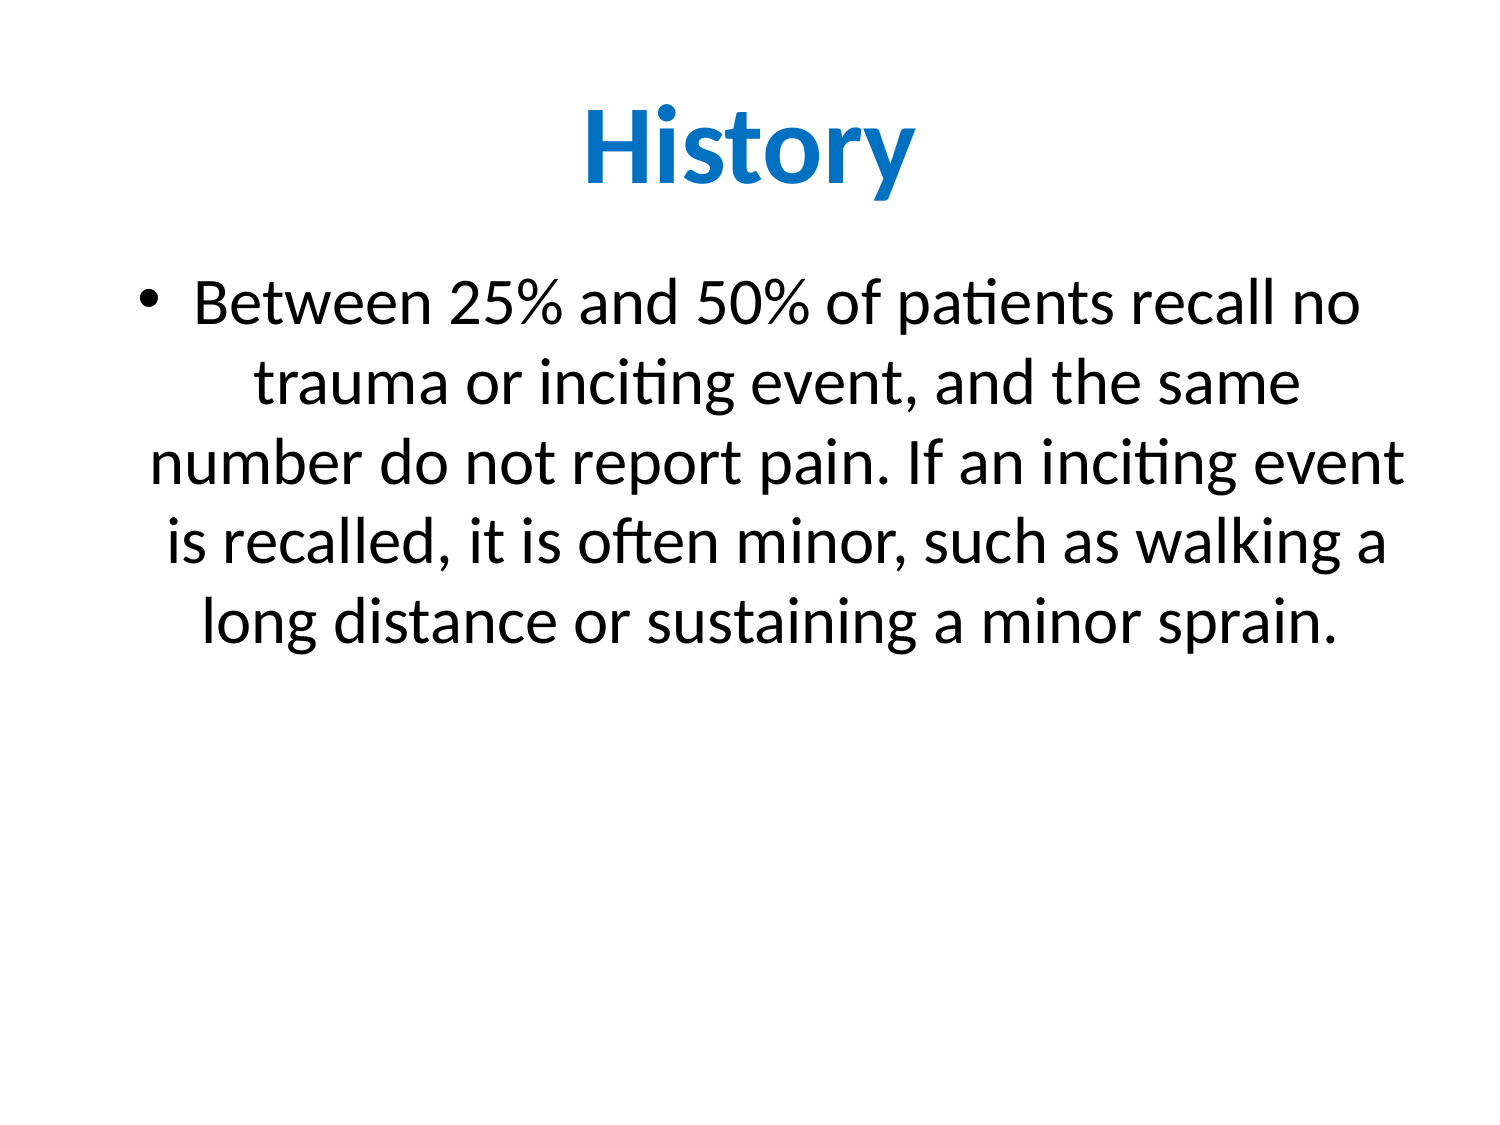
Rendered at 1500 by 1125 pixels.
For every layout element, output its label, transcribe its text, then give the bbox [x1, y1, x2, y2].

title History [75, 45, 1425, 233]
list Between 25% and 50% of patients recall no trauma or inciting event, and the same number do not report pain. If an inciting event is recalled, it is often minor, such as walking a long distance or sustaining a minor sprain. [75, 249, 1425, 1005]
